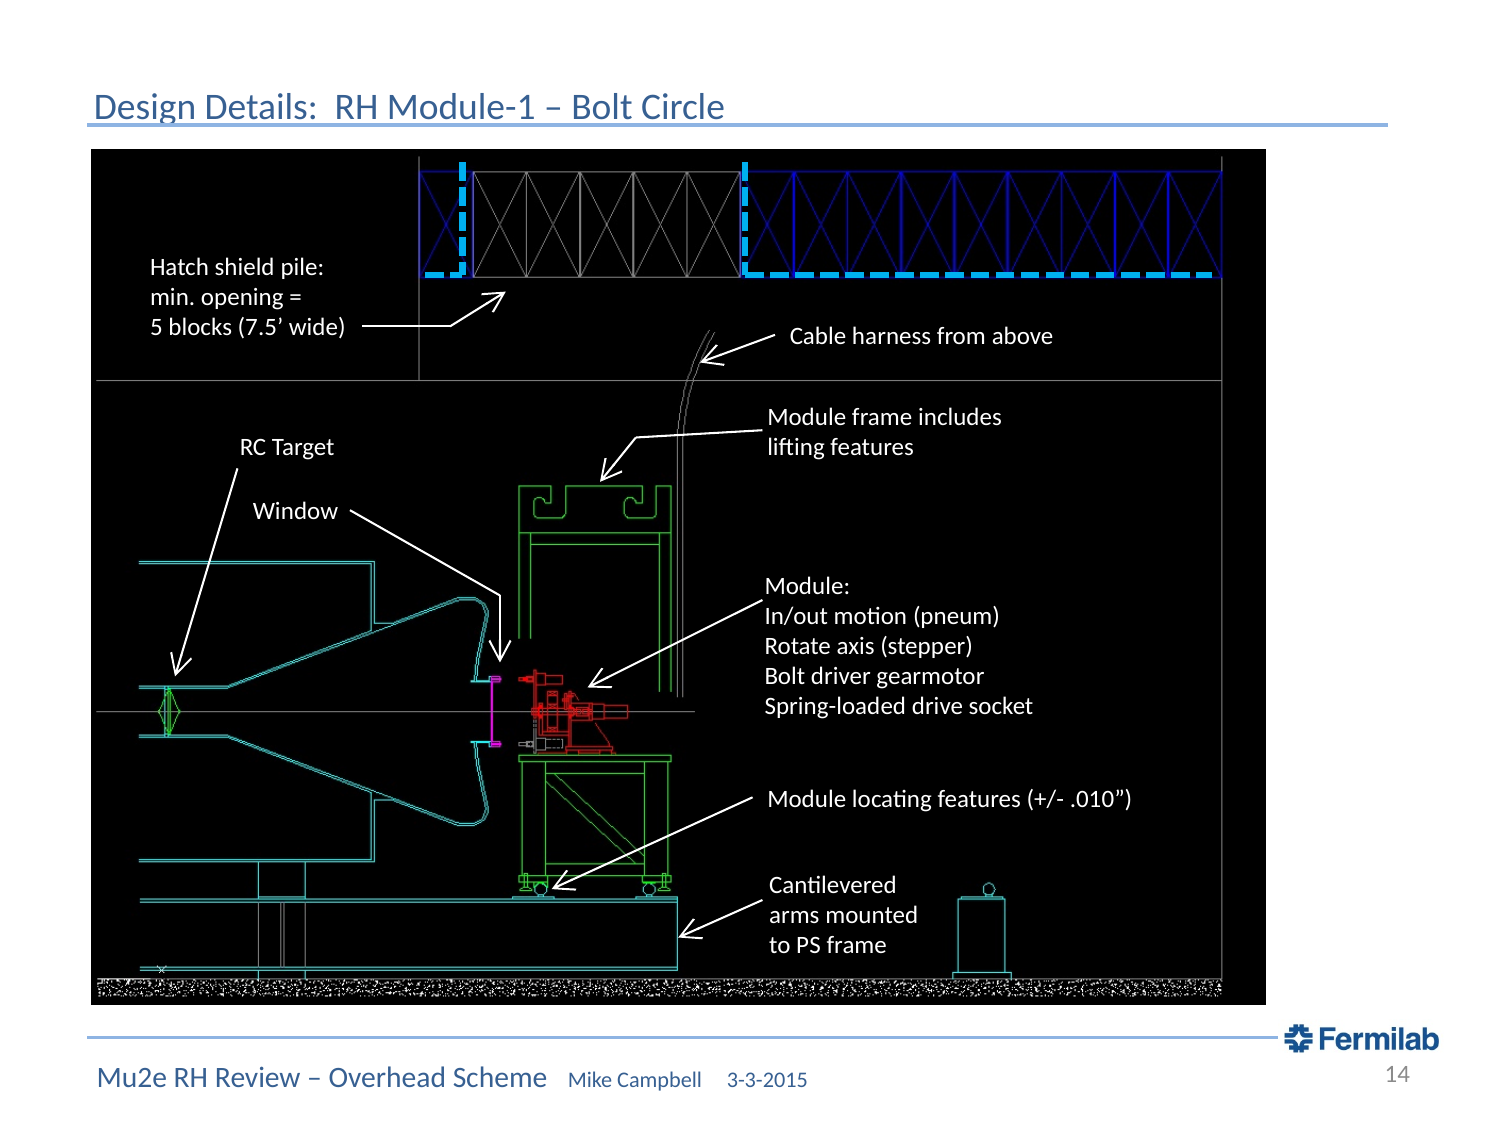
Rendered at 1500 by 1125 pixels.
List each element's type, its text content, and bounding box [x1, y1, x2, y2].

slide_number 14 [1074, 1046, 1425, 1103]
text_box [551, 797, 753, 890]
picture [1278, 1019, 1447, 1063]
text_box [174, 468, 238, 677]
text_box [677, 899, 763, 938]
title Mu2e RH Review – Overhead Scheme Mike Campbell 3-3-2015 [75, 1050, 1050, 1101]
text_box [599, 437, 637, 483]
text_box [699, 334, 776, 363]
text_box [349, 509, 501, 596]
text_box Design Details: RH Module-1 – Bolt Circle [79, 74, 741, 135]
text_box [635, 429, 763, 438]
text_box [587, 599, 763, 688]
picture [91, 149, 1266, 1005]
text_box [449, 291, 507, 327]
